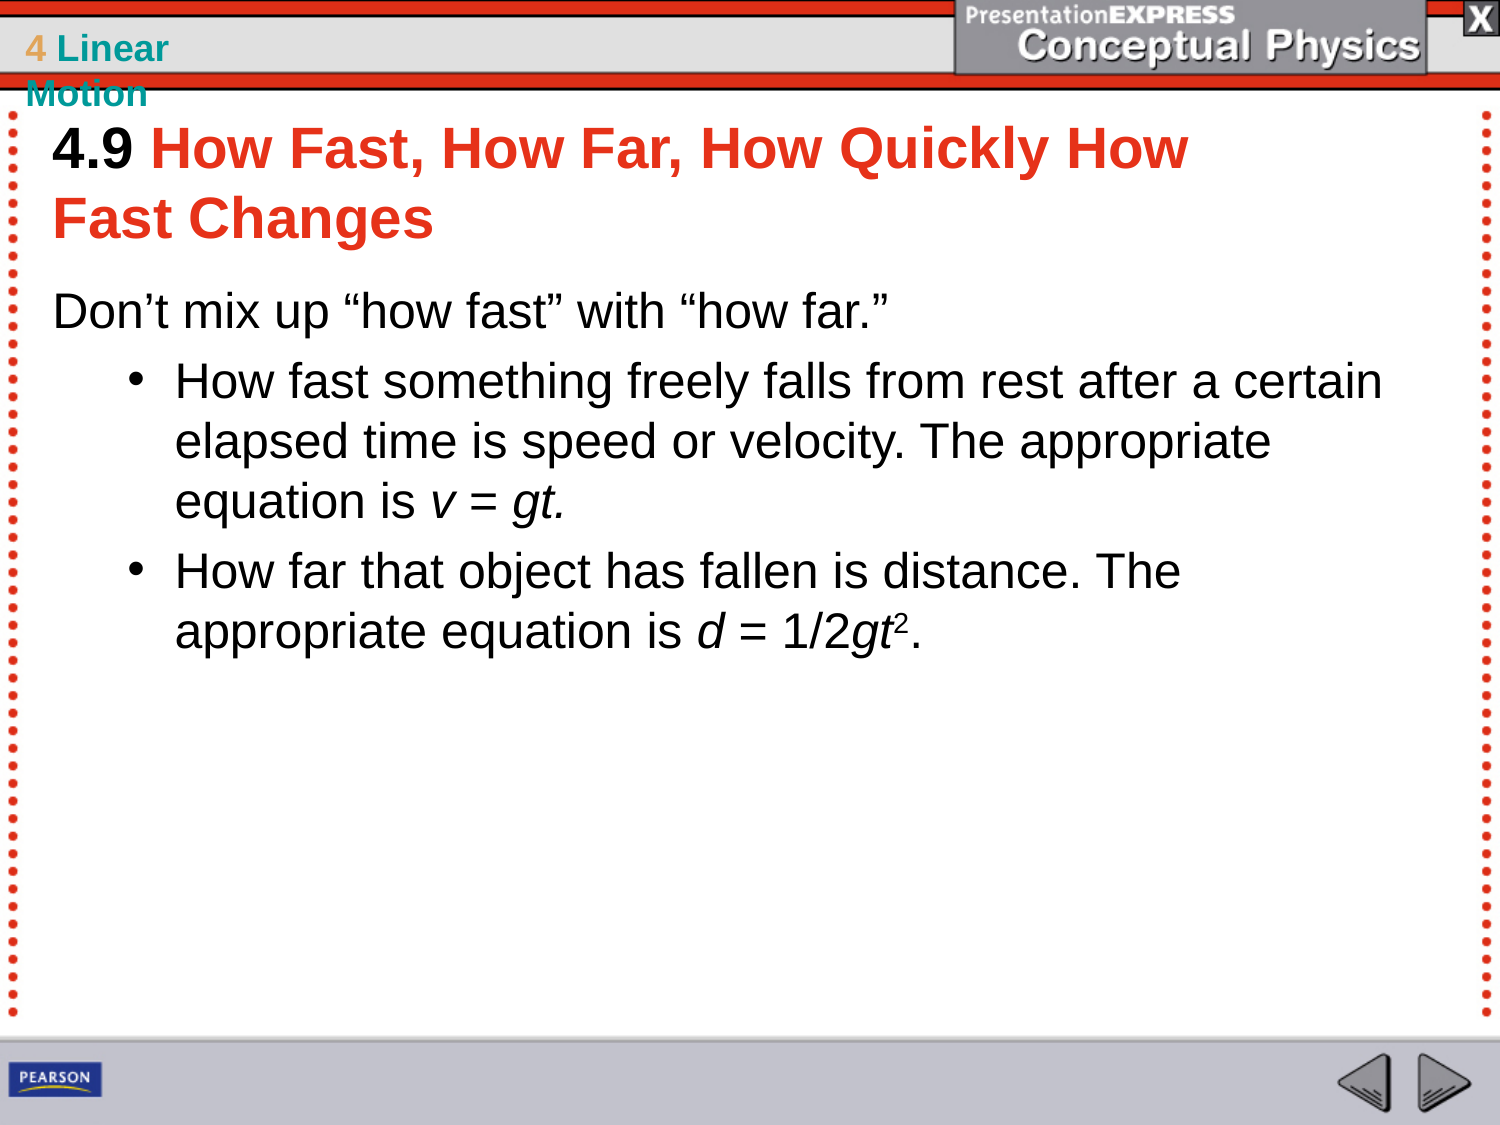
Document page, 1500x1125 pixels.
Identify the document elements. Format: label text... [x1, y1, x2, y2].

text_box Don’t mix up “how fast” with “how far.” How fast something freely falls from rest after a certain elapsed time is speed or velocity. The appropriate equation is v = gt. How far that object has fallen is distance. The appropriate equation is d = 1/2gt2. [37, 270, 1438, 670]
text_box 4.9 How Fast, How Far, How Quickly How Fast Changes [37, 102, 1325, 258]
picture [0, 0, 1500, 1125]
